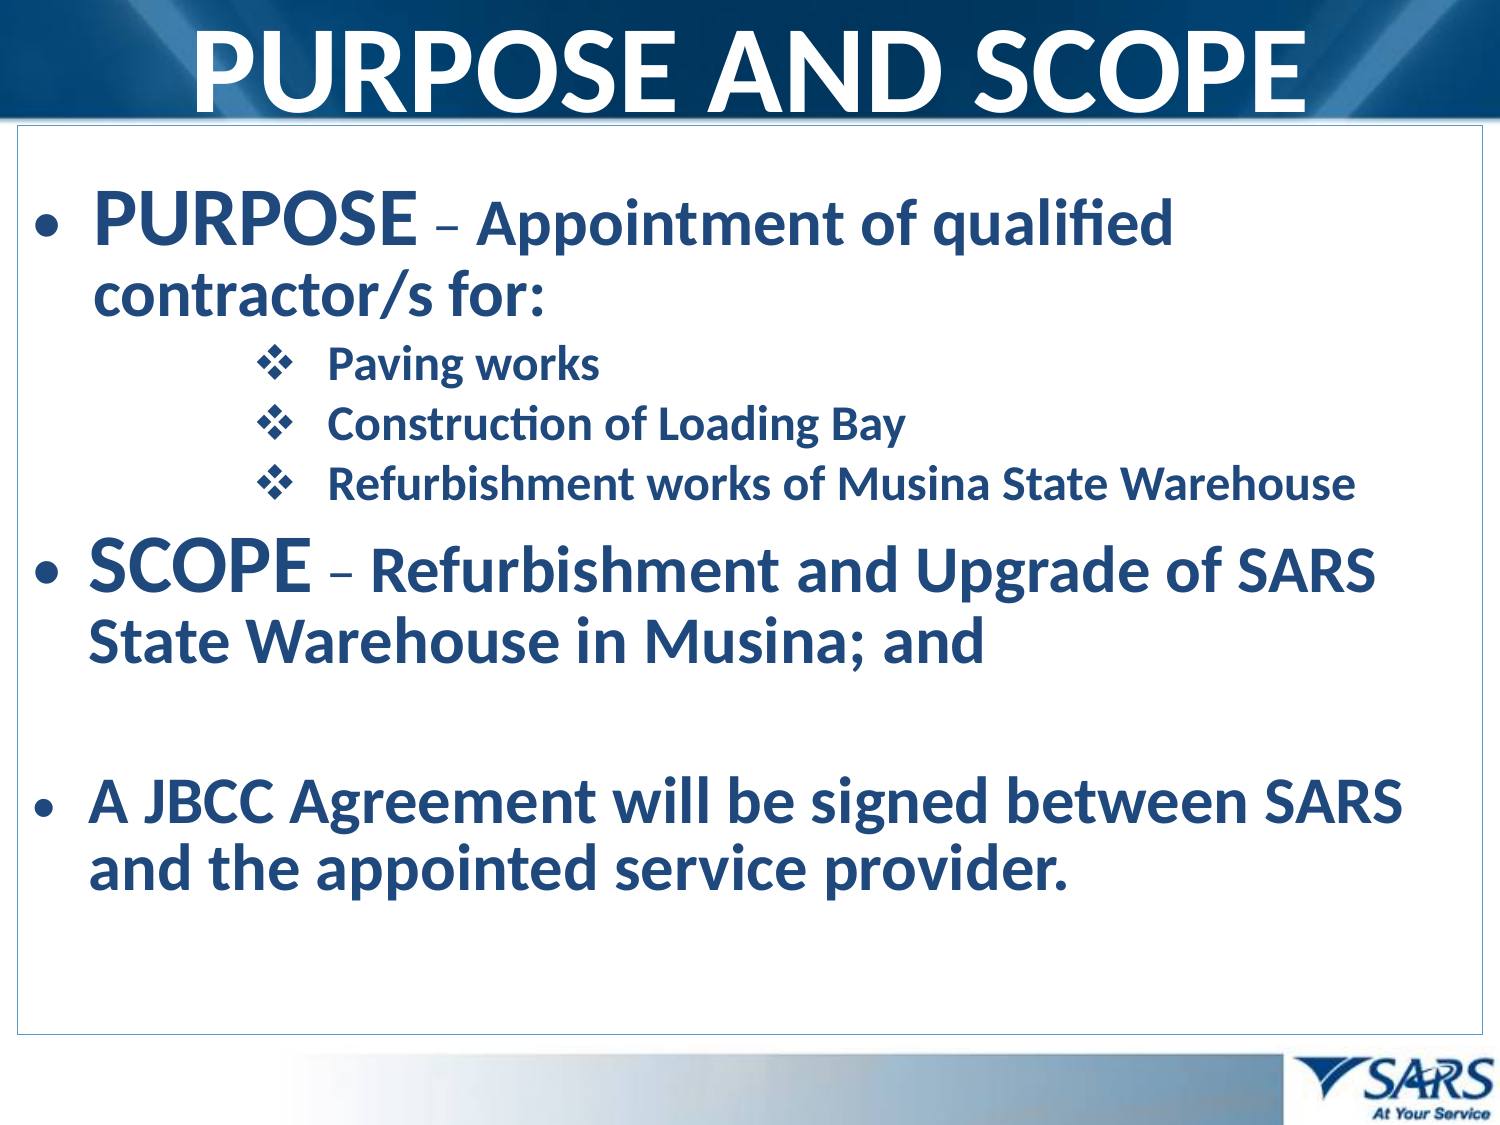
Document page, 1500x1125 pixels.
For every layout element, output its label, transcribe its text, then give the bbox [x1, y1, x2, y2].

table_header PURPOSE – Appointment of qualified contractor/s for: Paving works Construction of Loading Bay Refurbishment works of Musina State Warehouse SCOPE – Refurbishment and Upgrade of SARS State Warehouse in Musina; and A JBCC Agreement will be signed between SARS and the appointed service provider. [18, 126, 1482, 1034]
picture [0, 126, 1500, 1125]
title PURPOSE AND SCOPE [0, 0, 1500, 126]
